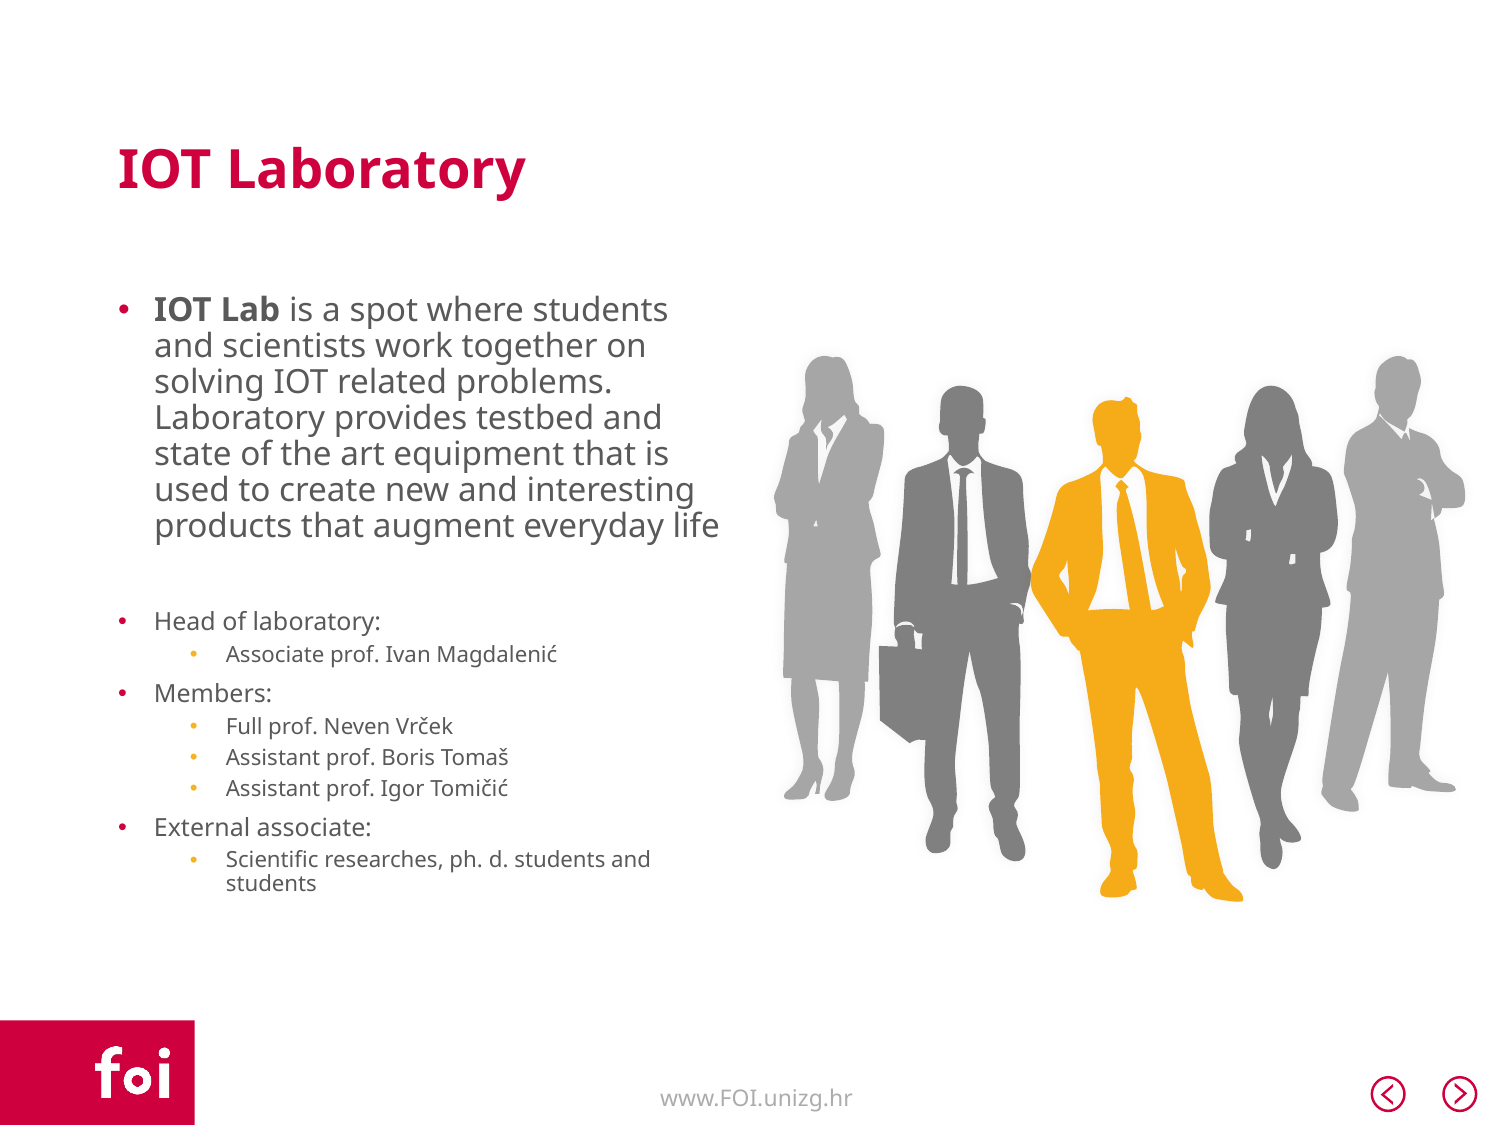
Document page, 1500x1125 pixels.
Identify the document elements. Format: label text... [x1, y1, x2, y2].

text_box IOT Lab is a spot where students and scientists work together on solving IOT related problems. Laboratory provides testbed and state of the art equipment that is used to create new and interesting products that augment everyday life [103, 285, 741, 589]
list Head of laboratory: Associate prof. Ivan Magdalenić Members: Full prof. Neven Vrček Assistant prof. Boris Tomaš Assistant prof. Igor Tomičić External associate: Scientific researches, ph. d. students and students [103, 601, 741, 905]
picture [95, 1046, 170, 1098]
title IOT Laboratory [103, 103, 1398, 240]
